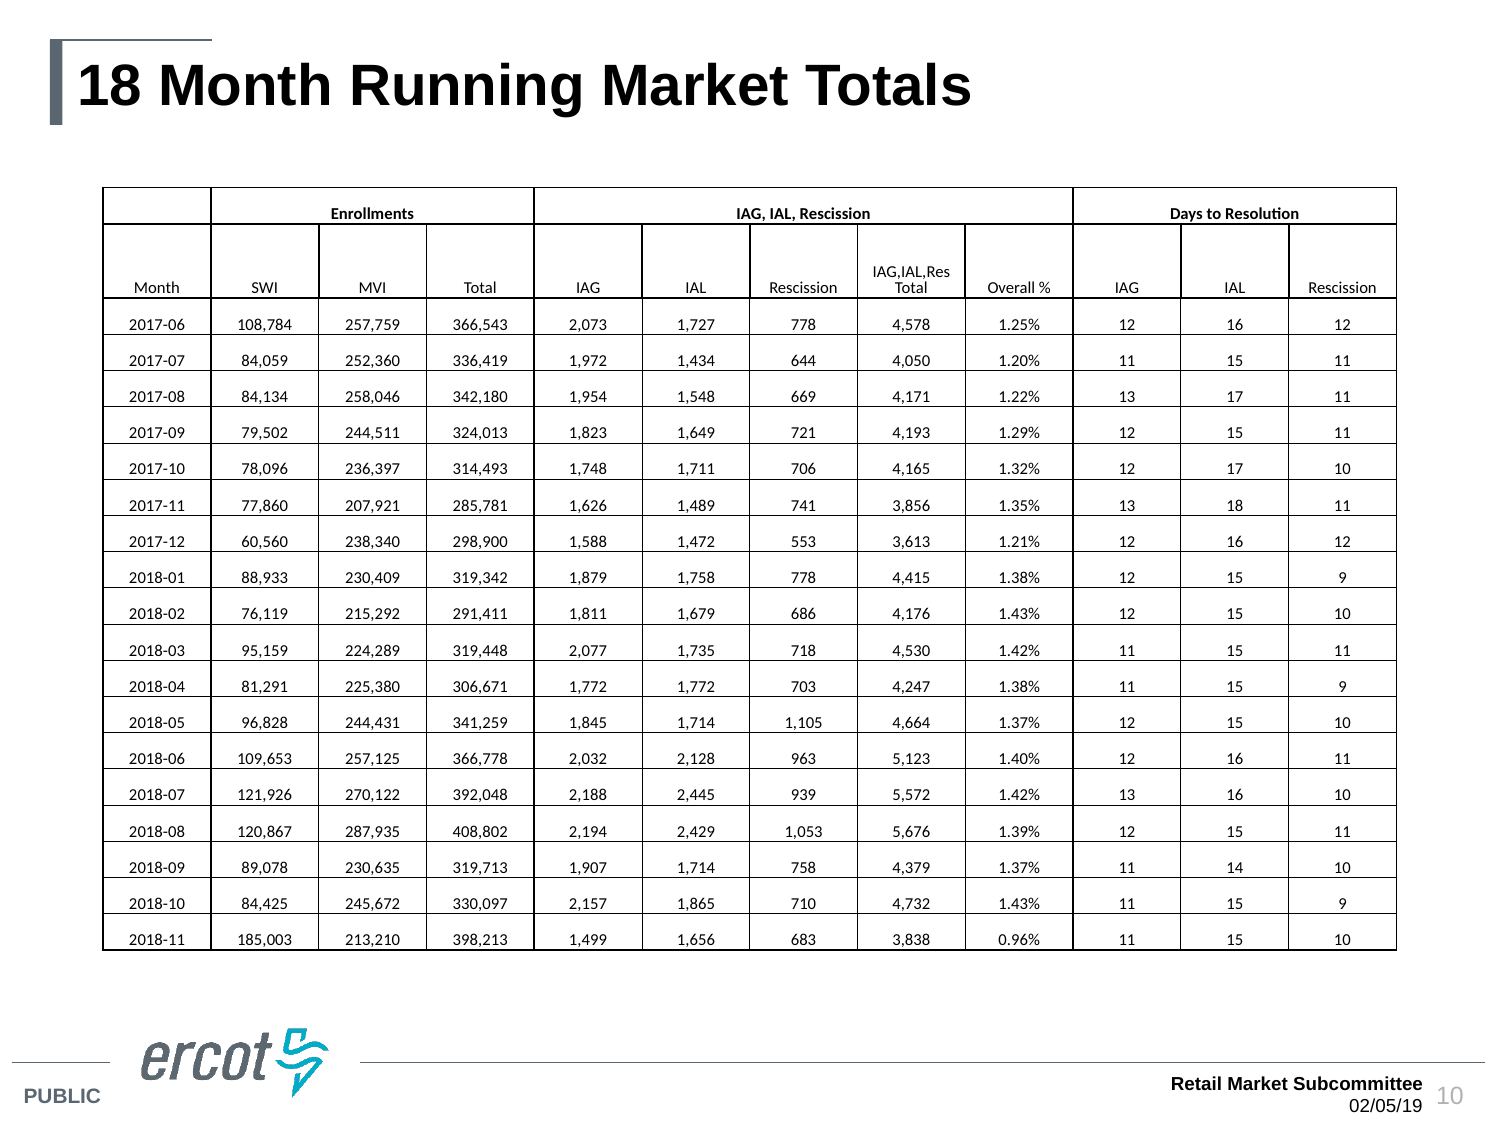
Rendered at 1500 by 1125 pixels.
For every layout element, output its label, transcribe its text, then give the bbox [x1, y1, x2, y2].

table_cell 225,380 [319, 661, 426, 696]
table_cell 9 [1289, 552, 1396, 587]
table_cell 1,679 [643, 588, 749, 624]
table_cell 2018-07 [104, 769, 210, 805]
table_cell 2018-03 [104, 625, 210, 660]
table_cell 1,588 [535, 516, 642, 551]
table_cell 2018-06 [104, 733, 210, 768]
table_cell 4,530 [858, 625, 965, 660]
table_cell 398,213 [427, 914, 533, 949]
table_cell 1,472 [643, 516, 749, 551]
table_cell 2018-11 [104, 914, 210, 949]
table_cell 319,342 [427, 552, 533, 587]
table_cell 2,128 [643, 733, 749, 768]
table_cell 4,247 [858, 661, 965, 696]
table_cell 1,758 [643, 552, 749, 587]
table_cell 2,188 [535, 769, 642, 805]
table_cell 11 [1289, 625, 1396, 660]
table_cell 1.35% [966, 480, 1072, 515]
table_cell 342,180 [427, 371, 533, 406]
table_cell 11 [1289, 480, 1396, 515]
table_cell 1.42% [966, 625, 1072, 660]
table_cell 1,972 [535, 335, 642, 370]
table_cell 15 [1181, 407, 1288, 443]
table_cell 2018-01 [104, 552, 210, 587]
table_cell 319,448 [427, 625, 533, 660]
table_cell 2017-06 [104, 299, 210, 334]
table_cell 1.42% [966, 769, 1072, 805]
table_cell 291,411 [427, 588, 533, 624]
table_cell 18 [1181, 480, 1288, 515]
table_cell 1,656 [643, 914, 749, 949]
table_cell 12 [1074, 299, 1180, 334]
table_cell 366,778 [427, 733, 533, 768]
table_cell 1.32% [966, 444, 1072, 479]
table_cell 244,511 [319, 407, 426, 443]
table_cell 11 [1289, 733, 1396, 768]
table_cell 319,713 [427, 842, 533, 877]
table_cell 16 [1181, 733, 1288, 768]
table_cell 1,434 [643, 335, 749, 370]
table_cell 741 [750, 480, 857, 515]
table_cell 230,635 [319, 842, 426, 877]
table_cell 1,727 [643, 299, 749, 334]
table_cell 1.38% [966, 552, 1072, 587]
table_cell 1,489 [643, 480, 749, 515]
table_cell 244,431 [319, 697, 426, 732]
picture [137, 1024, 332, 1100]
table_cell 1.43% [966, 878, 1072, 913]
table_cell 1,714 [643, 697, 749, 732]
table_cell 718 [750, 625, 857, 660]
table_cell 3,838 [858, 914, 965, 949]
table_cell 10 [1289, 914, 1396, 949]
table_cell 13 [1074, 480, 1180, 515]
table_cell 245,672 [319, 878, 426, 913]
table_cell 238,340 [319, 516, 426, 551]
table_cell Rescission [1290, 225, 1396, 297]
table_cell 258,046 [319, 371, 426, 406]
table_cell 5,572 [858, 769, 965, 805]
table_cell 10 [1289, 842, 1396, 877]
table_cell IAG [1074, 225, 1180, 297]
table_cell Overall % [966, 225, 1072, 297]
table_cell 2,429 [643, 806, 749, 841]
table_cell 706 [750, 444, 857, 479]
table_cell 287,935 [319, 806, 426, 841]
table_cell 76,119 [212, 588, 318, 624]
table_cell 15 [1181, 625, 1288, 660]
table_cell 15 [1181, 914, 1288, 949]
table_cell 2017-12 [104, 516, 210, 551]
table_cell 10 [1289, 444, 1396, 479]
table_cell 236,397 [319, 444, 426, 479]
table_cell 710 [750, 878, 857, 913]
table_cell 1.22% [966, 371, 1072, 406]
table_cell 10 [1289, 769, 1396, 805]
table_cell IAG,IAL,Res Total [858, 225, 964, 297]
table_cell 11 [1074, 625, 1180, 660]
table_cell 3,856 [858, 480, 965, 515]
table_cell 14 [1181, 842, 1288, 877]
table_cell 1,823 [535, 407, 642, 443]
table_header [104, 188, 210, 223]
table_cell 16 [1181, 299, 1288, 334]
table_cell Total [427, 225, 533, 297]
table_cell 81,291 [212, 661, 318, 696]
table_cell 4,415 [858, 552, 965, 587]
table_cell 963 [750, 733, 857, 768]
table_cell 2,073 [535, 299, 642, 334]
table_cell 12 [1074, 516, 1180, 551]
table_cell 939 [750, 769, 857, 805]
table_cell Month [104, 225, 210, 297]
table_cell 224,289 [319, 625, 426, 660]
table_cell 2018-08 [104, 806, 210, 841]
table_cell IAL [643, 225, 749, 297]
table_cell 96,828 [212, 697, 318, 732]
table_cell 4,171 [858, 371, 965, 406]
table_cell 12 [1074, 552, 1180, 587]
table_cell 324,013 [427, 407, 533, 443]
table_cell 11 [1074, 335, 1180, 370]
table_cell 2017-11 [104, 480, 210, 515]
table_cell 1,499 [535, 914, 642, 949]
table_cell 1.37% [966, 842, 1072, 877]
table_cell 1,649 [643, 407, 749, 443]
table_cell Rescission [751, 225, 857, 297]
table_cell 79,502 [212, 407, 318, 443]
table_cell 1,105 [750, 697, 857, 732]
table_cell 12 [1074, 806, 1180, 841]
table_cell 270,122 [319, 769, 426, 805]
table_cell 1.39% [966, 806, 1072, 841]
table_cell 11 [1289, 407, 1396, 443]
table_cell 314,493 [427, 444, 533, 479]
table_cell 1,772 [535, 661, 642, 696]
table_header Enrollments [212, 188, 533, 223]
table_cell SWI [212, 225, 318, 297]
table_cell 78,096 [212, 444, 318, 479]
table_cell 1.43% [966, 588, 1072, 624]
table_cell 1,811 [535, 588, 642, 624]
table_cell 11 [1074, 878, 1180, 913]
table_cell 15 [1181, 661, 1288, 696]
table_cell 683 [750, 914, 857, 949]
table_cell 84,425 [212, 878, 318, 913]
table_cell 12 [1289, 299, 1396, 334]
table_cell 1,626 [535, 480, 642, 515]
table_cell 17 [1181, 371, 1288, 406]
table_cell 12 [1074, 697, 1180, 732]
text_box Retail Market Subcommittee 02/05/19 [1124, 1064, 1438, 1125]
table_cell 15 [1181, 878, 1288, 913]
table_cell 1.40% [966, 733, 1072, 768]
table_cell 13 [1074, 371, 1180, 406]
slide_number 10 [1438, 1076, 1482, 1113]
table_cell 10 [1289, 697, 1396, 732]
table_cell 721 [750, 407, 857, 443]
table_cell 12 [1074, 733, 1180, 768]
table_cell 2018-02 [104, 588, 210, 624]
table_cell 12 [1074, 588, 1180, 624]
table_cell 2017-10 [104, 444, 210, 479]
table_header Days to Resolution [1074, 188, 1396, 223]
table_cell 4,379 [858, 842, 965, 877]
table_cell 686 [750, 588, 857, 624]
table_cell 95,159 [212, 625, 318, 660]
table_cell 2018-04 [104, 661, 210, 696]
table_cell 298,900 [427, 516, 533, 551]
table_cell 553 [750, 516, 857, 551]
table_cell 4,176 [858, 588, 965, 624]
table_cell IAL [1182, 225, 1288, 297]
table_cell 77,860 [212, 480, 318, 515]
table_cell 185,003 [212, 914, 318, 949]
table_cell 12 [1289, 516, 1396, 551]
table_cell 252,360 [319, 335, 426, 370]
table_cell 2017-08 [104, 371, 210, 406]
table_cell IAG [535, 225, 641, 297]
table_cell MVI [320, 225, 426, 297]
table_cell 758 [750, 842, 857, 877]
table_cell 1.25% [966, 299, 1072, 334]
table_cell 4,578 [858, 299, 965, 334]
table_cell 4,664 [858, 697, 965, 732]
table_cell 408,802 [427, 806, 533, 841]
table_cell 778 [750, 299, 857, 334]
table_cell 366,543 [427, 299, 533, 334]
table_cell 84,134 [212, 371, 318, 406]
table_cell 2018-10 [104, 878, 210, 913]
table_cell 13 [1074, 769, 1180, 805]
table_cell 15 [1181, 588, 1288, 624]
table_header IAG, IAL, Rescission [535, 188, 1072, 223]
table_cell 88,933 [212, 552, 318, 587]
table_cell 1,711 [643, 444, 749, 479]
table_cell 15 [1181, 697, 1288, 732]
table_cell 230,409 [319, 552, 426, 587]
table_cell 1,735 [643, 625, 749, 660]
table_cell 11 [1074, 914, 1180, 949]
table_cell 778 [750, 552, 857, 587]
table_cell 11 [1289, 371, 1396, 406]
table_cell 1.38% [966, 661, 1072, 696]
table_cell 703 [750, 661, 857, 696]
table_cell 2,445 [643, 769, 749, 805]
table_cell 330,097 [427, 878, 533, 913]
table_cell 60,560 [212, 516, 318, 551]
table_cell 15 [1181, 335, 1288, 370]
table_cell 17 [1181, 444, 1288, 479]
table_cell 2017-07 [104, 335, 210, 370]
table_cell 11 [1289, 335, 1396, 370]
table_cell 16 [1181, 516, 1288, 551]
table_cell 4,050 [858, 335, 965, 370]
table_cell 392,048 [427, 769, 533, 805]
table_cell 10 [1289, 588, 1396, 624]
table_cell 5,676 [858, 806, 965, 841]
table_cell 3,613 [858, 516, 965, 551]
table_cell 4,165 [858, 444, 965, 479]
table_cell 84,059 [212, 335, 318, 370]
table_cell 4,732 [858, 878, 965, 913]
table_cell 2,077 [535, 625, 642, 660]
table_cell 257,125 [319, 733, 426, 768]
table_cell 215,292 [319, 588, 426, 624]
table_cell 2018-09 [104, 842, 210, 877]
table_cell 213,210 [319, 914, 426, 949]
table_cell 1,954 [535, 371, 642, 406]
table_cell 0.96% [966, 914, 1072, 949]
table_cell 2,194 [535, 806, 642, 841]
table_cell 1.37% [966, 697, 1072, 732]
table_cell 336,419 [427, 335, 533, 370]
table_cell 2017-09 [104, 407, 210, 443]
table_cell 11 [1074, 661, 1180, 696]
table_cell 1,714 [643, 842, 749, 877]
table_cell 16 [1181, 769, 1288, 805]
table_cell 108,784 [212, 299, 318, 334]
table_cell 9 [1289, 661, 1396, 696]
table_cell 257,759 [319, 299, 426, 334]
table_cell 1.20% [966, 335, 1072, 370]
table_cell 12 [1074, 444, 1180, 479]
table_cell 644 [750, 335, 857, 370]
table_cell 11 [1074, 842, 1180, 877]
table_cell 1,772 [643, 661, 749, 696]
table_cell 306,671 [427, 661, 533, 696]
table_cell 11 [1289, 806, 1396, 841]
table_cell 341,259 [427, 697, 533, 732]
table_cell 669 [750, 371, 857, 406]
table_cell 2,157 [535, 878, 642, 913]
table_cell 9 [1289, 878, 1396, 913]
table_cell 109,653 [212, 733, 318, 768]
table_cell 121,926 [212, 769, 318, 805]
table_cell 1,879 [535, 552, 642, 587]
table_cell 1.29% [966, 407, 1072, 443]
title 18 Month Running Market Totals [62, 39, 1450, 228]
table_cell 2018-05 [104, 697, 210, 732]
table_cell 1,748 [535, 444, 642, 479]
table_cell 5,123 [858, 733, 965, 768]
table_cell 285,781 [427, 480, 533, 515]
table_cell 1,907 [535, 842, 642, 877]
table_cell 1,053 [750, 806, 857, 841]
table_cell 1,865 [643, 878, 749, 913]
table_cell 15 [1181, 552, 1288, 587]
table_cell 1,845 [535, 697, 642, 732]
table_cell 15 [1181, 806, 1288, 841]
table_cell 2,032 [535, 733, 642, 768]
table_cell 207,921 [319, 480, 426, 515]
table_cell 89,078 [212, 842, 318, 877]
table_cell 1.21% [966, 516, 1072, 551]
table_cell 1,548 [643, 371, 749, 406]
table_cell 120,867 [212, 806, 318, 841]
table_cell 4,193 [858, 407, 965, 443]
table_cell 12 [1074, 407, 1180, 443]
